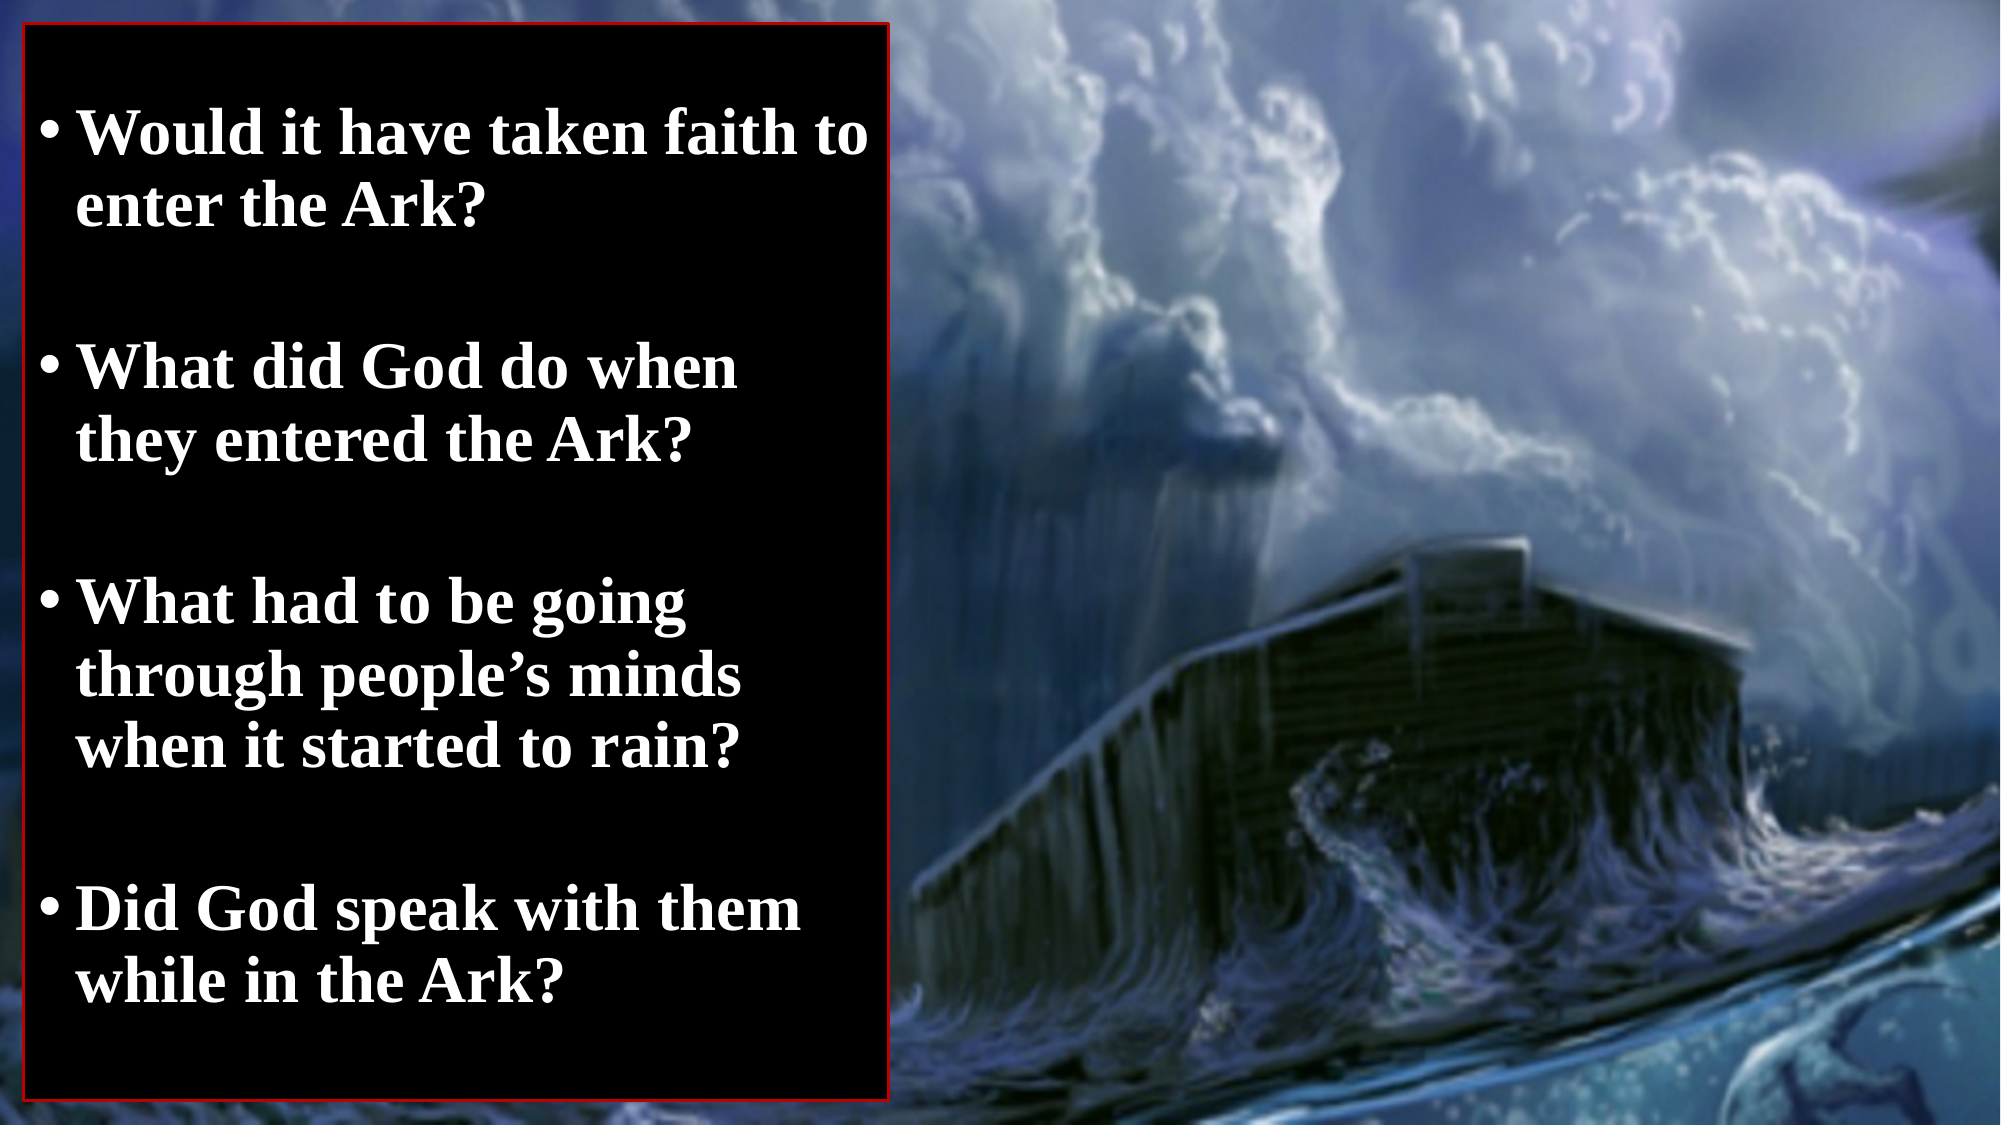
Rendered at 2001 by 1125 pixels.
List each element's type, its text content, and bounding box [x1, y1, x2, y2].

picture [0, 0, 2001, 1125]
list Would it have taken faith to enter the Ark? What did God do when they entered the Ark? What had to be going through people’s minds when it started to rain? Did God speak with them while in the Ark? [23, 23, 889, 1101]
